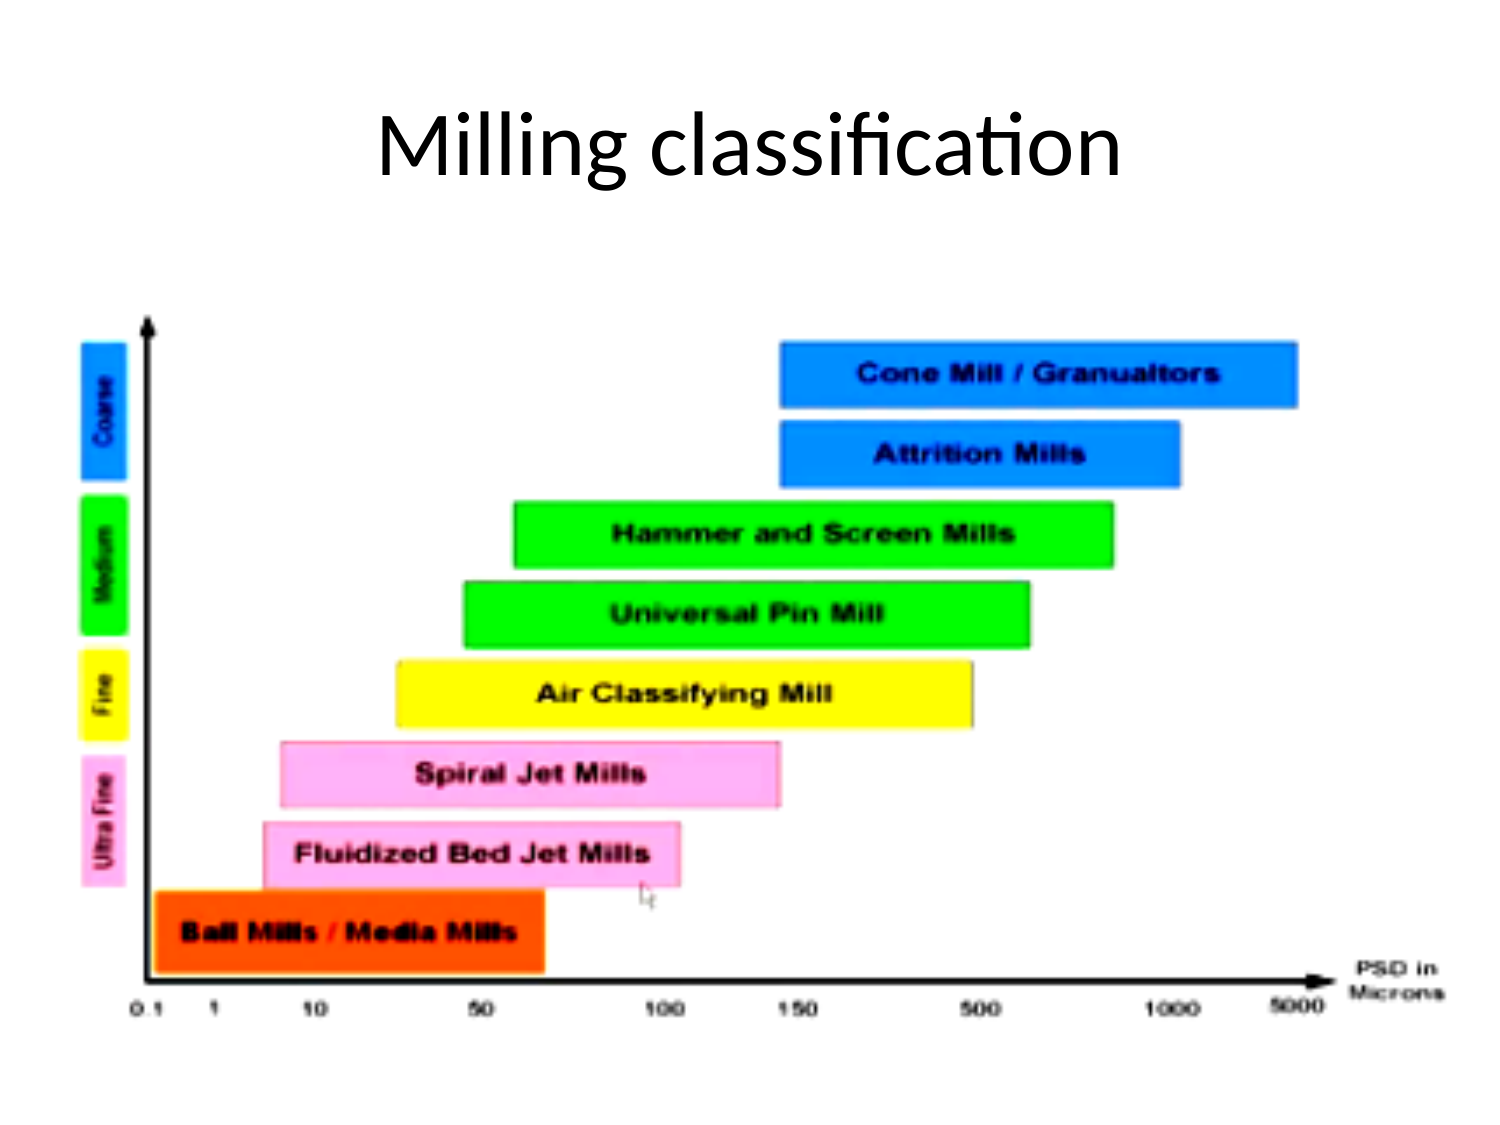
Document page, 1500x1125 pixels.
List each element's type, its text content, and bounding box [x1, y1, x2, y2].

picture [30, 287, 1464, 1063]
title Milling classification [75, 45, 1425, 233]
